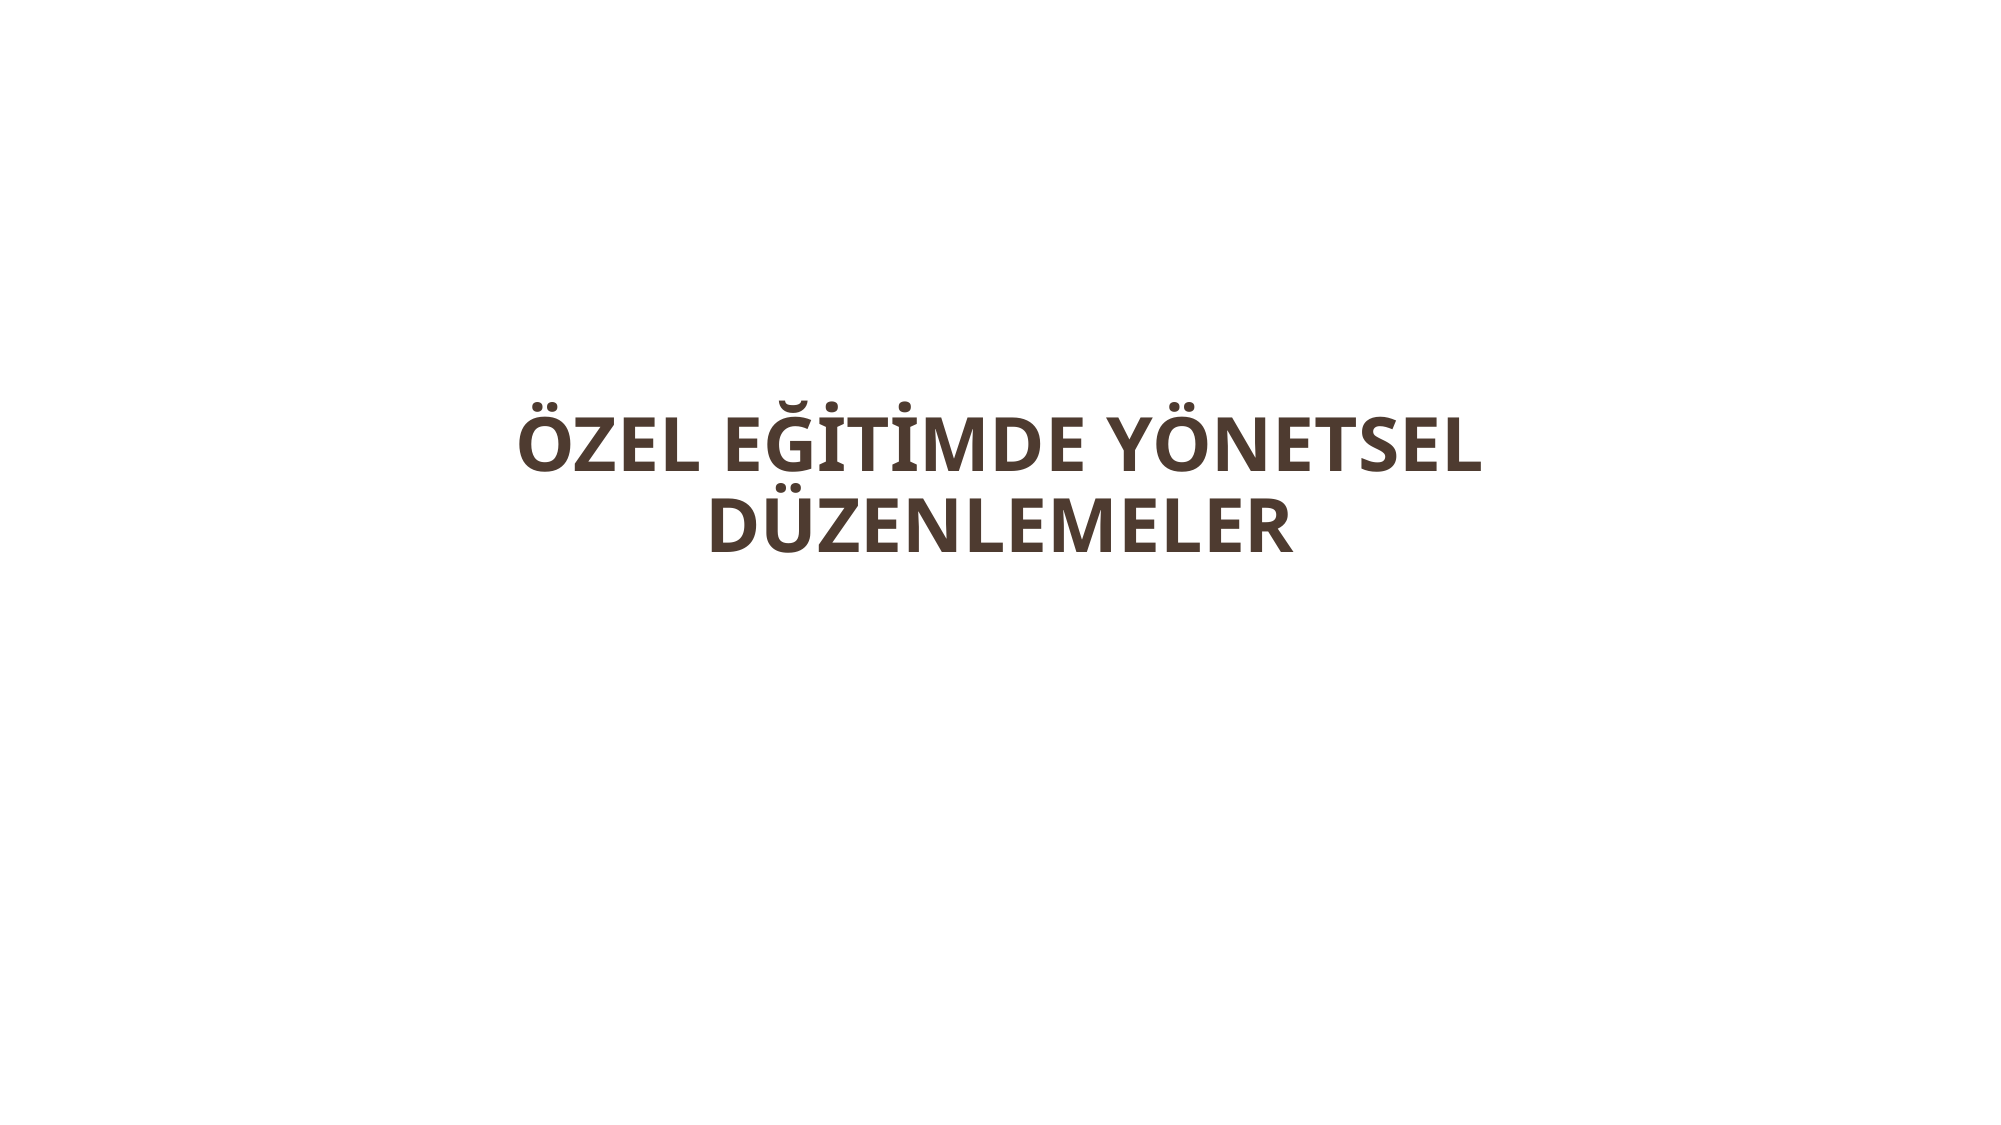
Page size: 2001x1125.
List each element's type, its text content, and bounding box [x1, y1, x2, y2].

title ÖZEL EĞİTİMDE YÖNETSEL DÜZENLEMELER [249, 184, 1750, 576]
